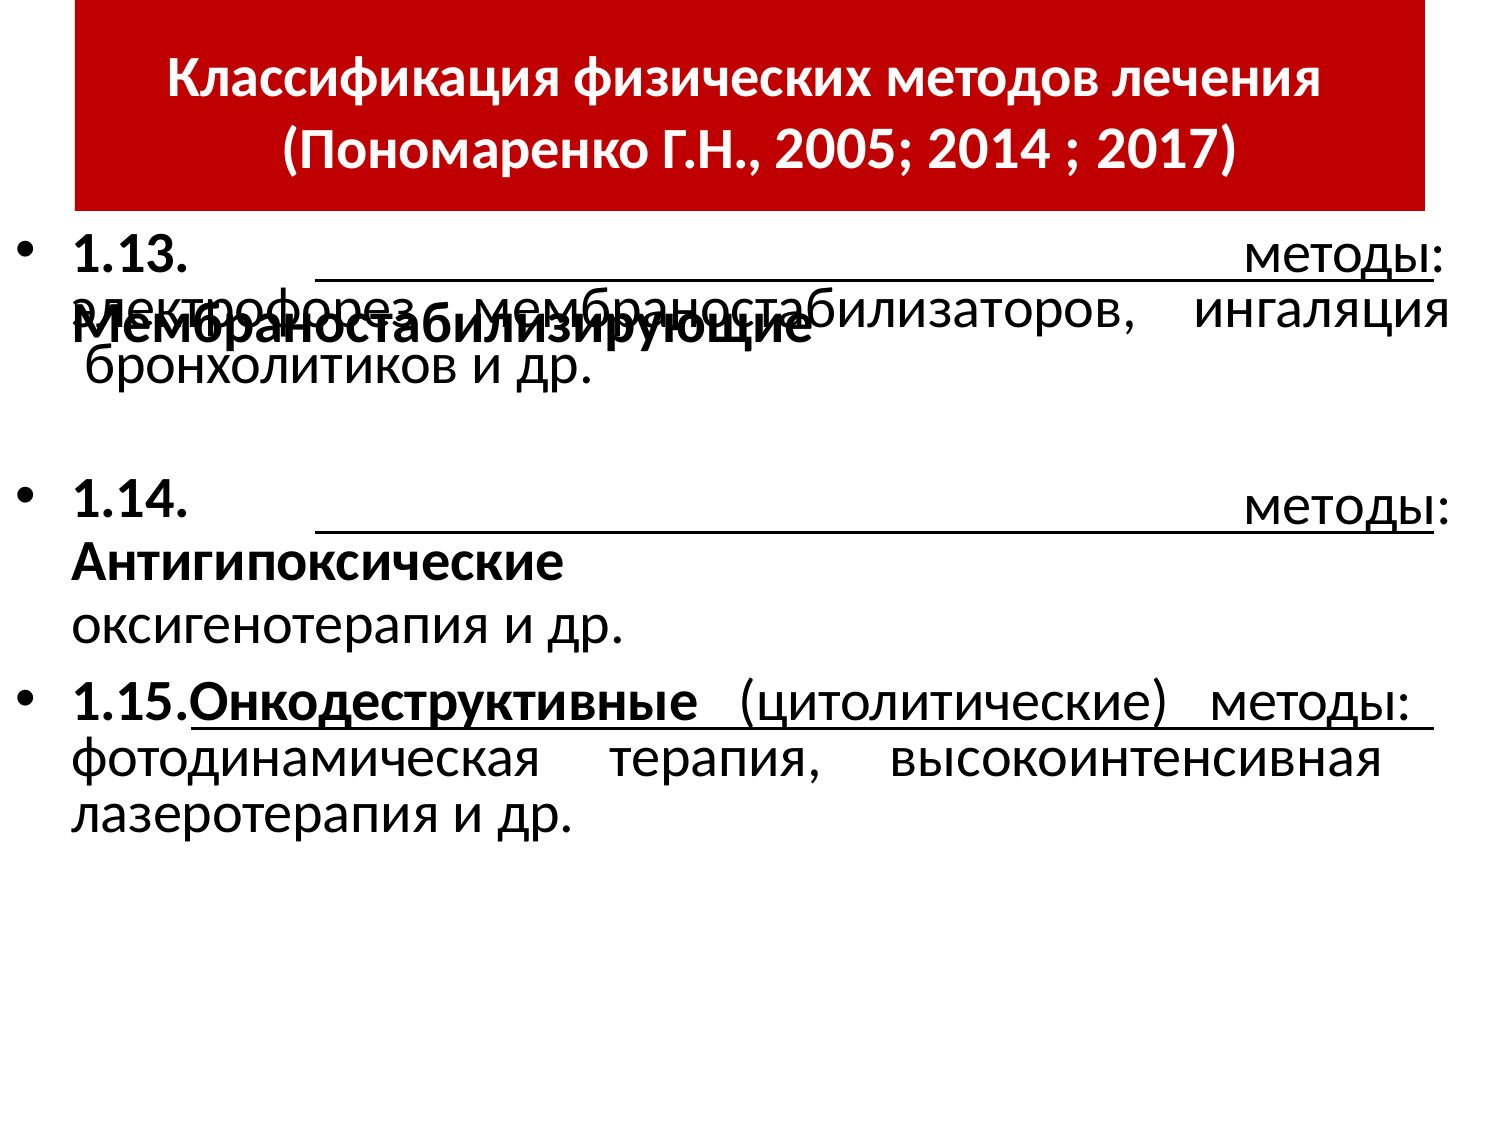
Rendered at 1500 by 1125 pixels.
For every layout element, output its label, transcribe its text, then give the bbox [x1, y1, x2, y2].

title Классификация физических методов лечения (Пономаренко Г.Н., 2005; 2014 ; 2017) [165, 35, 1336, 226]
text_box [74, 0, 1425, 211]
text_box методы: [1241, 211, 1452, 267]
text_box методы: [1241, 463, 1452, 606]
text_box 1.14. Антигипоксические оксигенотерапия и др. [12, 463, 813, 655]
text_box электрофорез мембраностабилизаторов, ингаляция бронхолитиков и др. [69, 267, 1453, 396]
text_box 1.13. Мембраностабилизирующие [12, 211, 1064, 354]
text_box 1.15.Онкодеструктивные (цитолитические) методы: фотодинамическая терапия, высокоинтенсивная лазеротерапия и др. [12, 659, 1453, 844]
